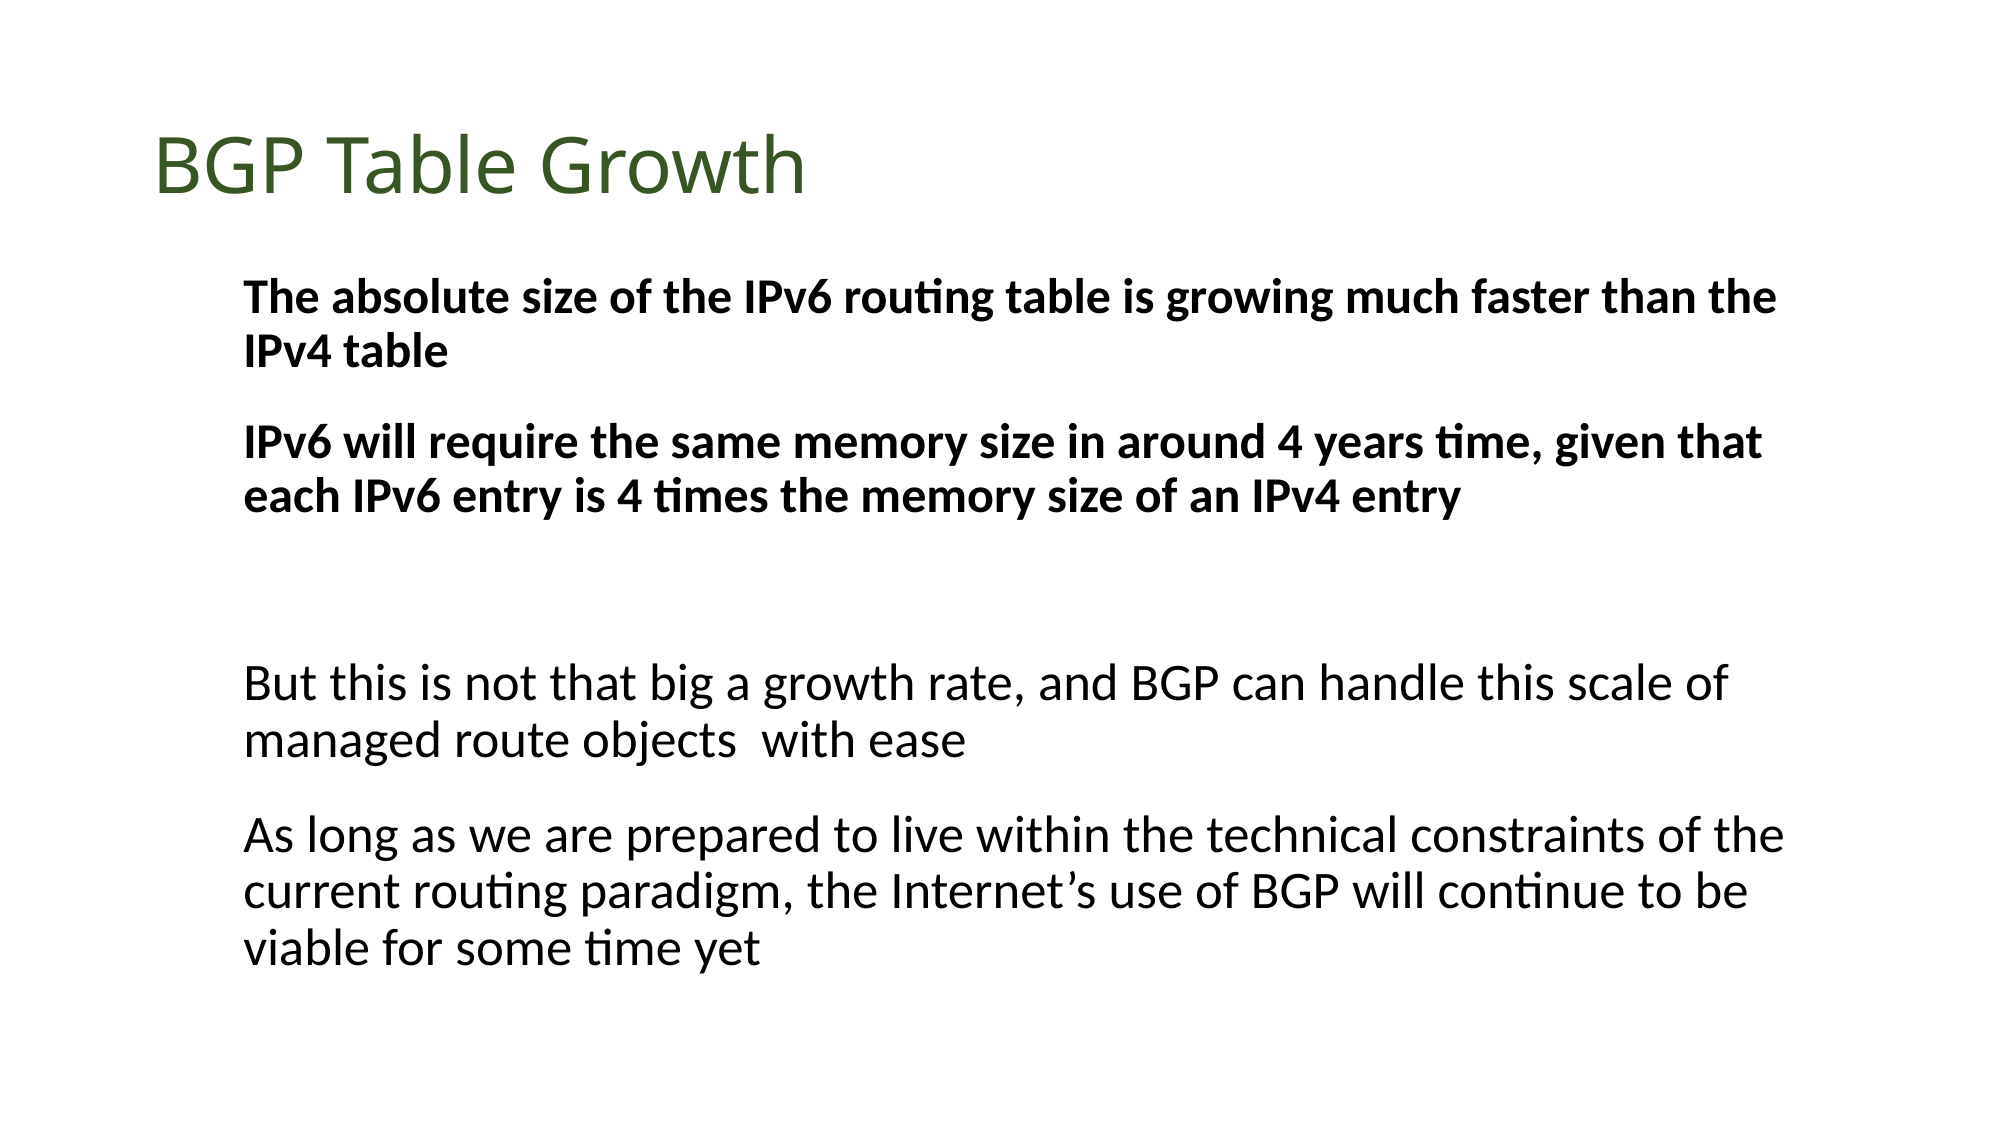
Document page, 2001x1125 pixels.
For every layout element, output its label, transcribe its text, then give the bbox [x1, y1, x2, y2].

list The absolute size of the IPv6 routing table is growing much faster than the IPv4 table IPv6 will require the same memory size in around 4 years time, given that each IPv6 entry is 4 times the memory size of an IPv4 entry But this is not that big a growth rate, and BGP can handle this scale of managed route objects with ease As long as we are prepared to live within the technical constraints of the current routing paradigm, the Internet’s use of BGP will continue to be viable for some time yet [228, 262, 1804, 1012]
title BGP Table Growth [137, 59, 1863, 278]
